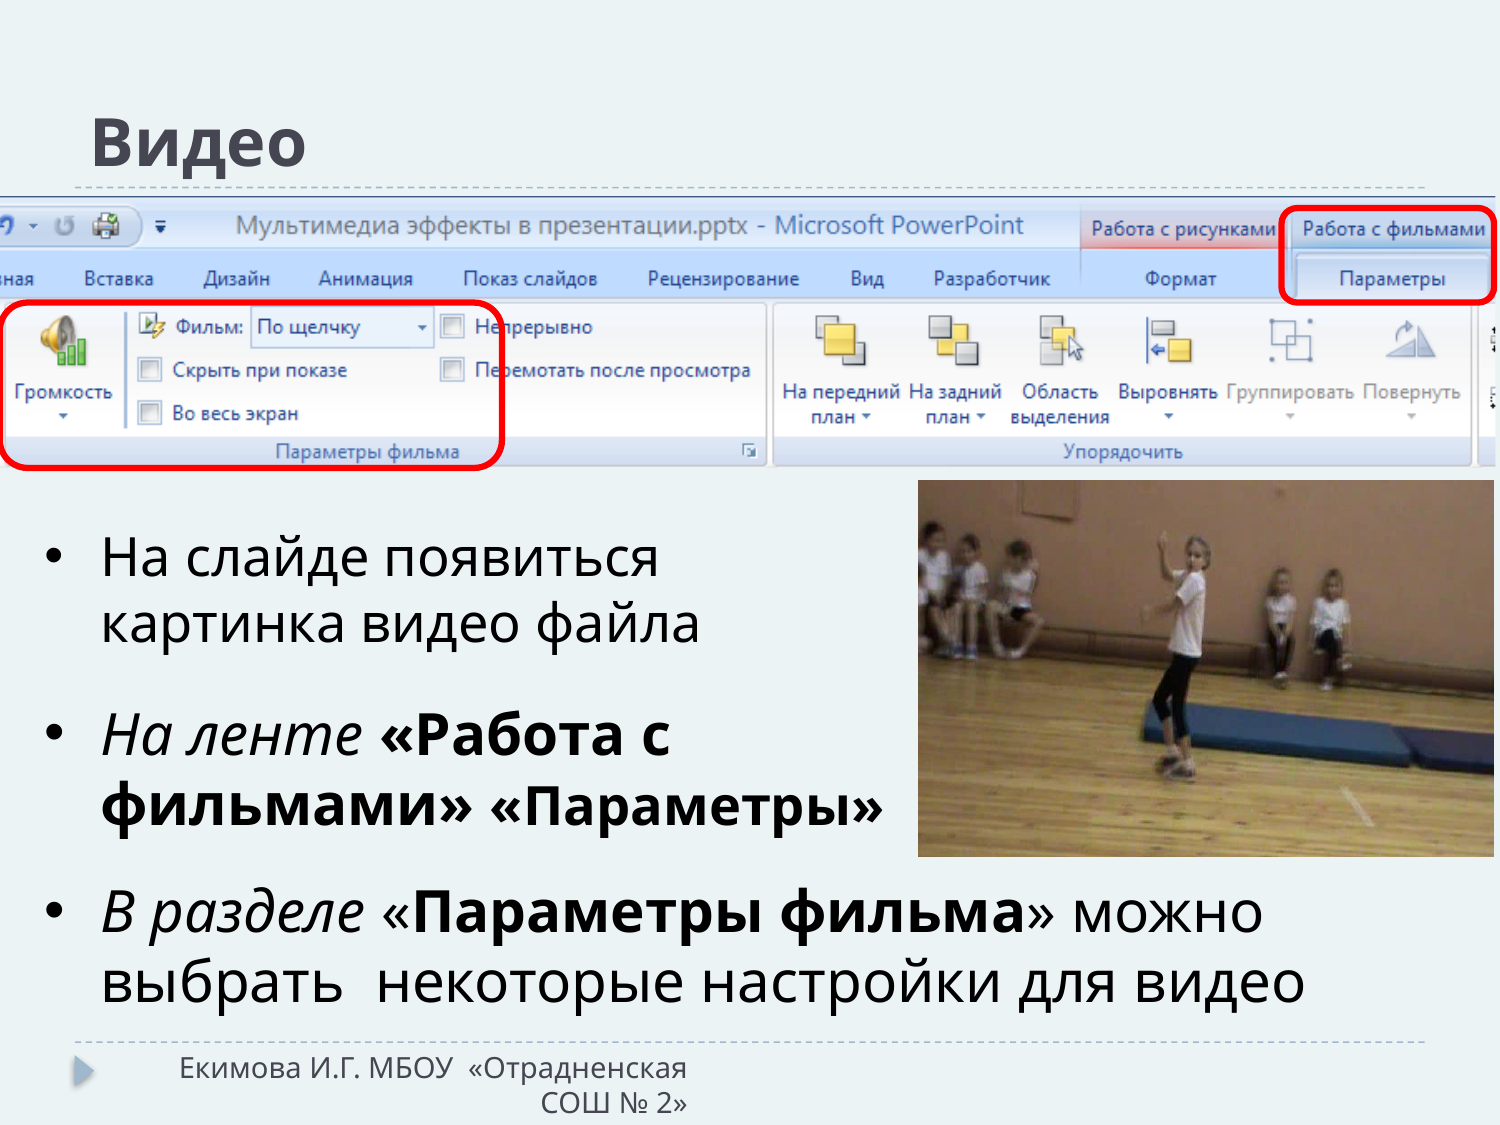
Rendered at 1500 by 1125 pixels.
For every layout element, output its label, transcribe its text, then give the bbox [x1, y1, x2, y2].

text_box На ленте «Работа с фильмами» «Параметры» [29, 689, 911, 845]
title Видео [75, 24, 1425, 188]
text_box На слайде появиться картинка видео файла [29, 515, 833, 669]
text_box В разделе «Параметры фильма» можно выбрать некоторые настройки для видео [29, 866, 1388, 1022]
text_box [917, 479, 1495, 859]
picture [0, 196, 1496, 469]
